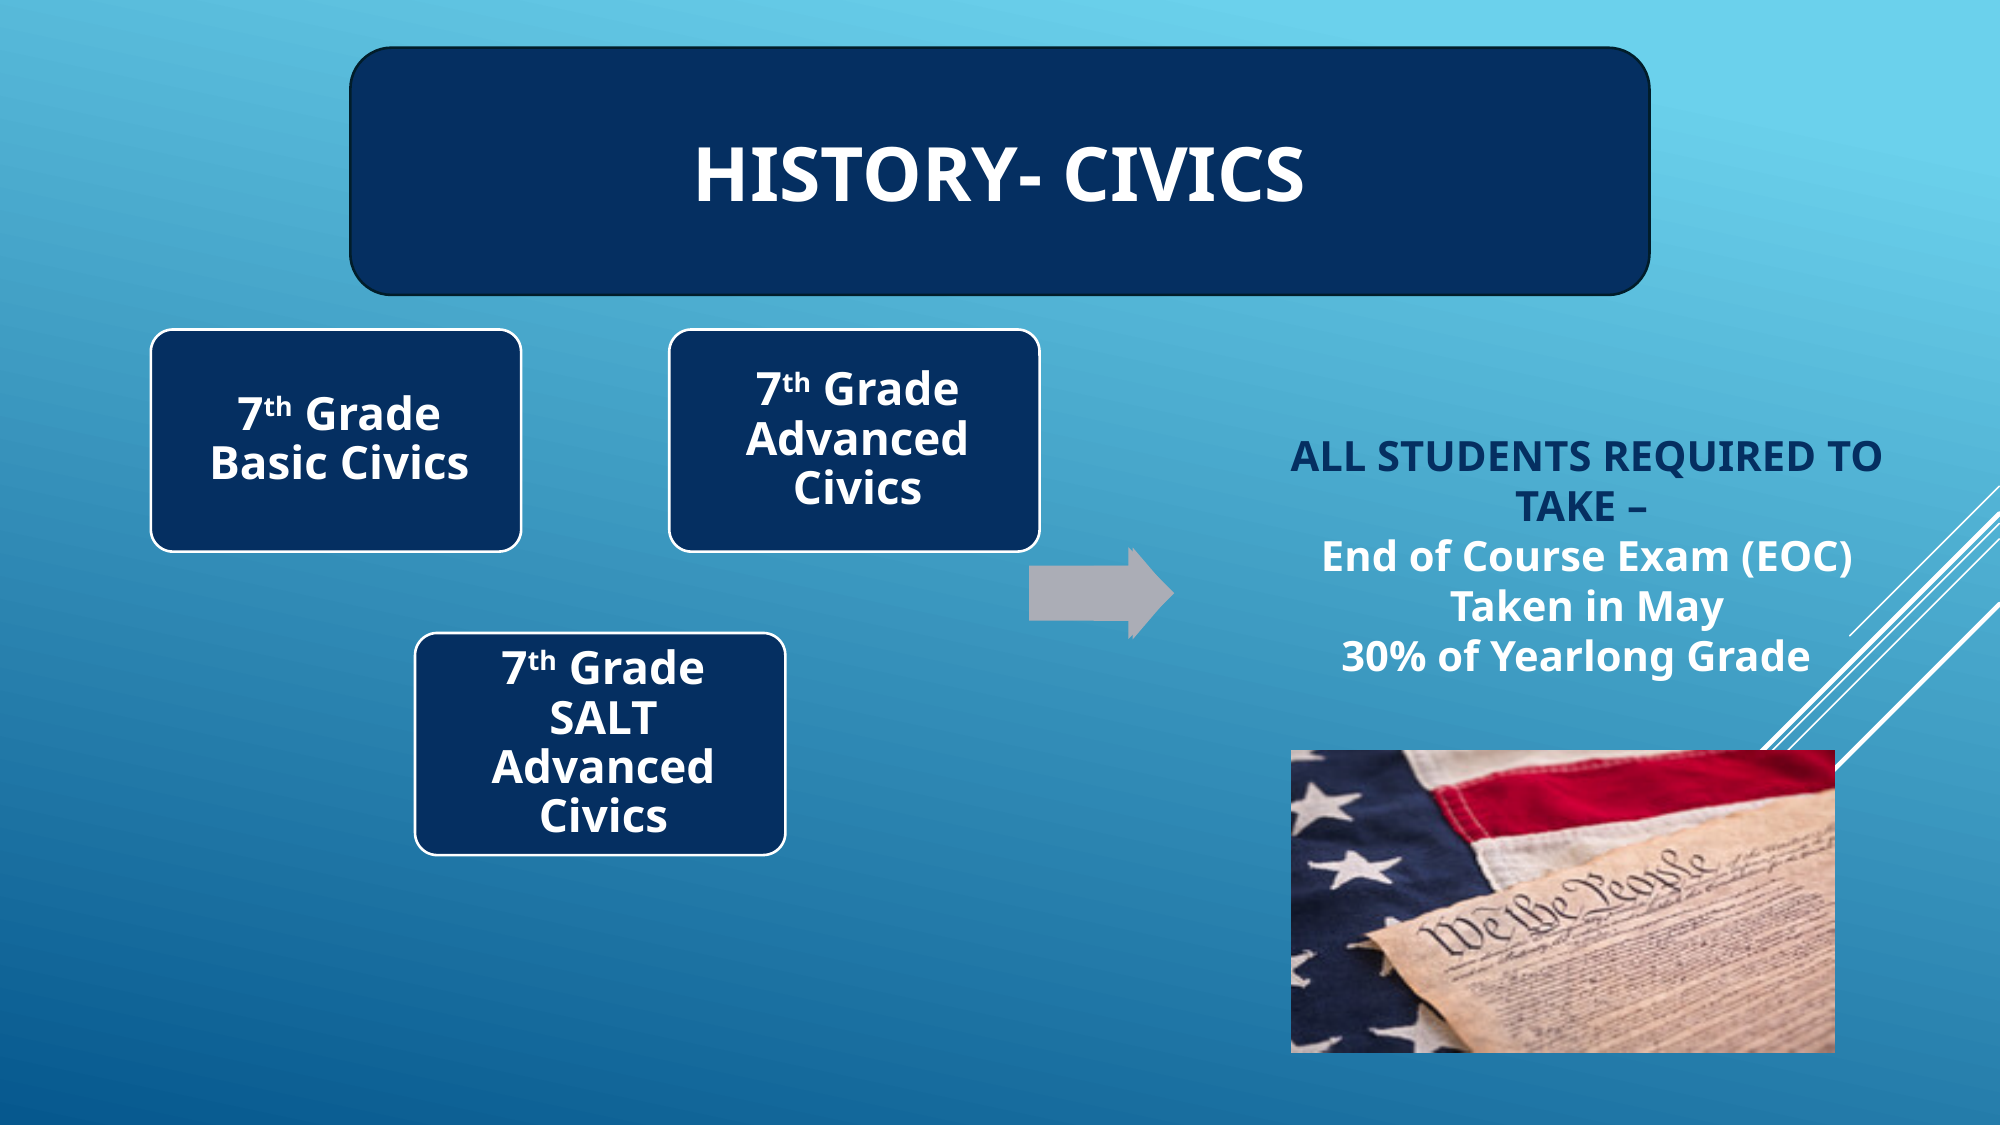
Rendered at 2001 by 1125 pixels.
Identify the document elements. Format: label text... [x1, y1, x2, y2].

text_box [0, 0, 2000, 1125]
text_box ALL STUDENTS REQUIRED TO TAKE – End of Course Exam (EOC) Taken in May 30% of Yearlong Grade [1229, 421, 1945, 687]
text_box HISTORY- Civics [349, 46, 1651, 297]
picture [1291, 749, 1835, 1053]
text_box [1510, 485, 2000, 1013]
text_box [0, 328, 1210, 923]
